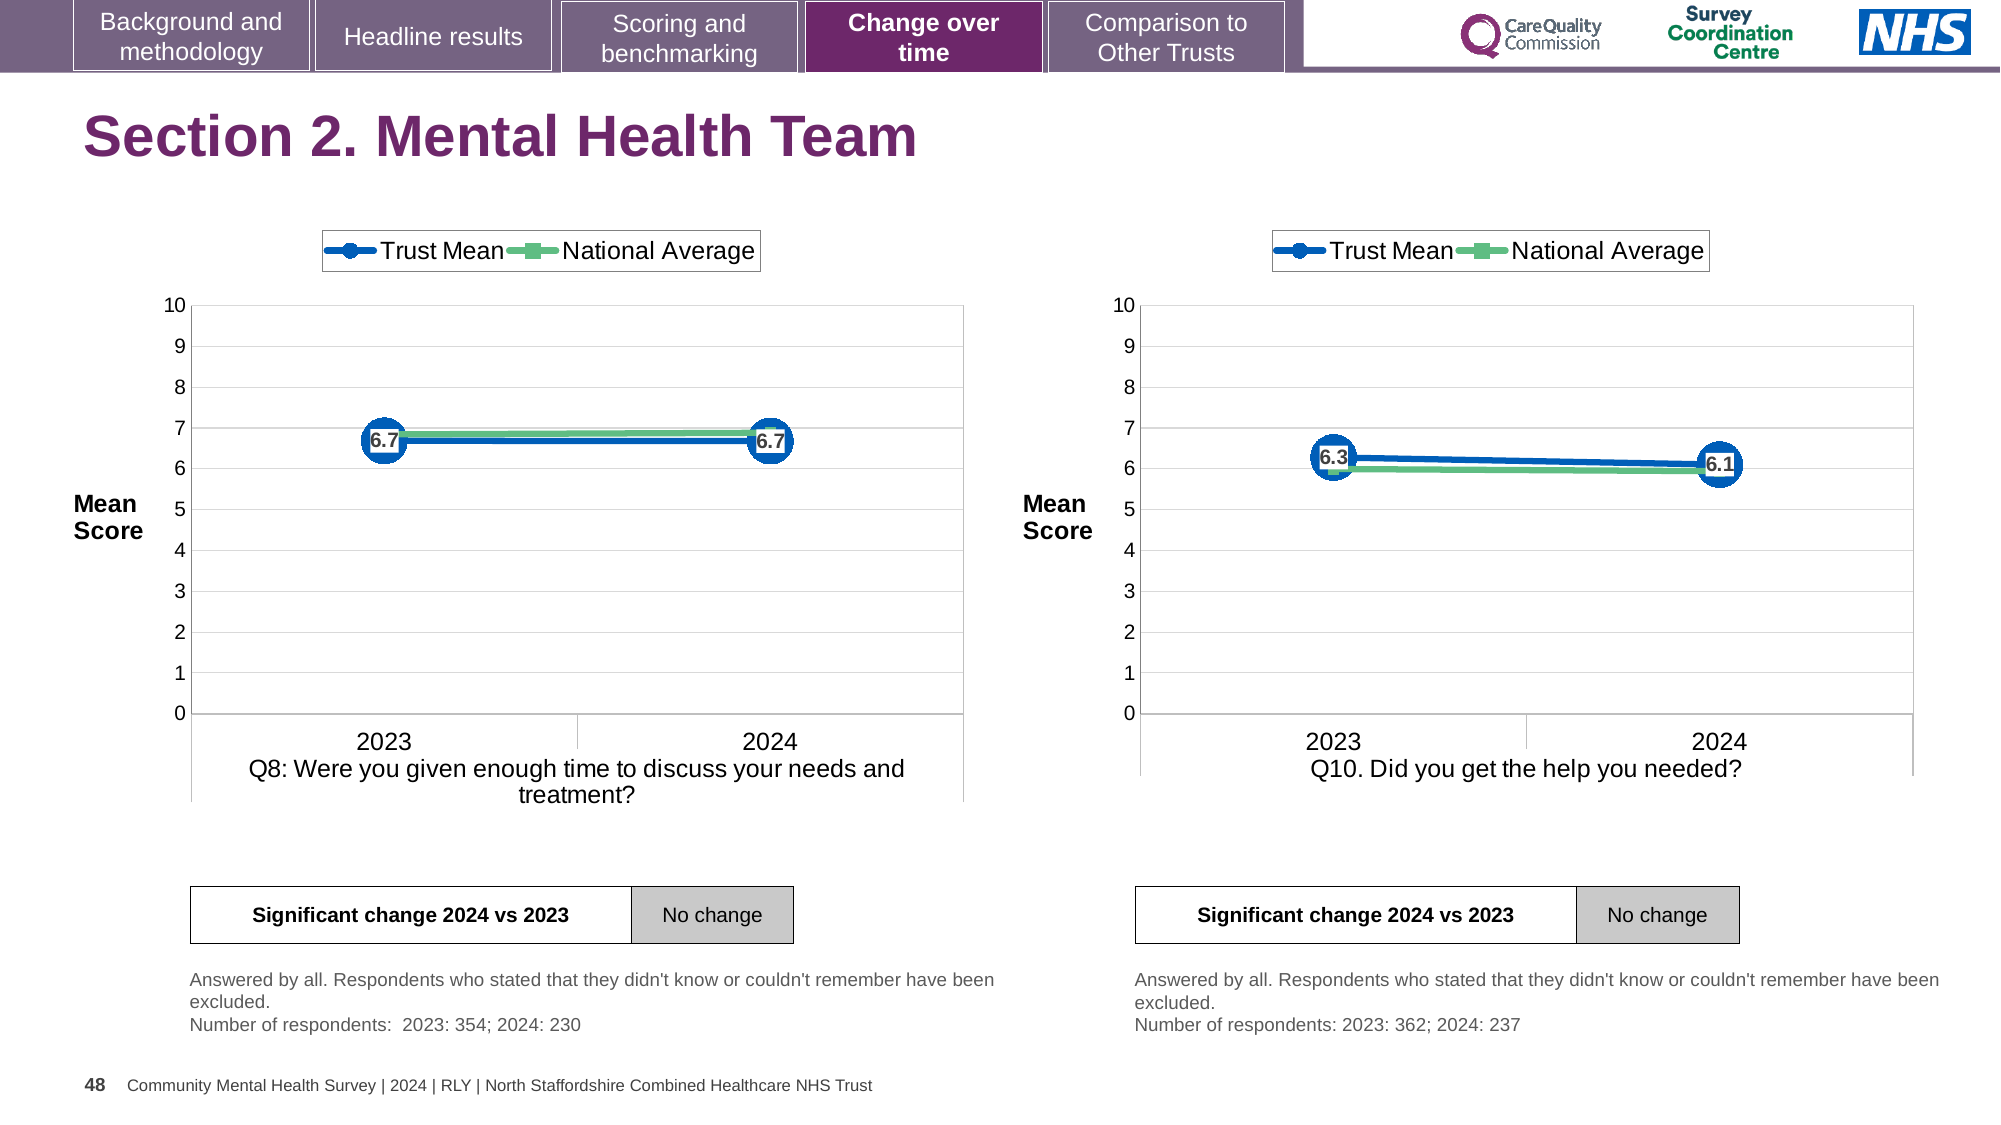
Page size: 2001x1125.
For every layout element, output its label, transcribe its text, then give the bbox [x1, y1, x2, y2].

table_header No change [632, 887, 793, 943]
text_box Answered by all. Respondents who stated that they didn't know or couldn't remember have been excluded. Number of respondents: 2023: 362; 2024: 237 [1119, 960, 1984, 1066]
text_box Answered by all. Respondents who stated that they didn't know or couldn't remember have been excluded. Number of respondents: 2023: 354; 2024: 230 [174, 959, 1039, 1043]
chart [1018, 228, 1916, 858]
chart [68, 228, 966, 858]
picture [1859, 9, 1971, 55]
table_header No change [1577, 887, 1739, 943]
table_header Significant change 2024 vs 2023 [1136, 887, 1576, 943]
table_header Significant change 2024 vs 2023 [191, 887, 631, 943]
title Section 2. Mental Health Team [68, 83, 1942, 191]
text_box 48 [84, 1065, 122, 1125]
picture [1666, 3, 1794, 61]
picture [1460, 13, 1602, 59]
